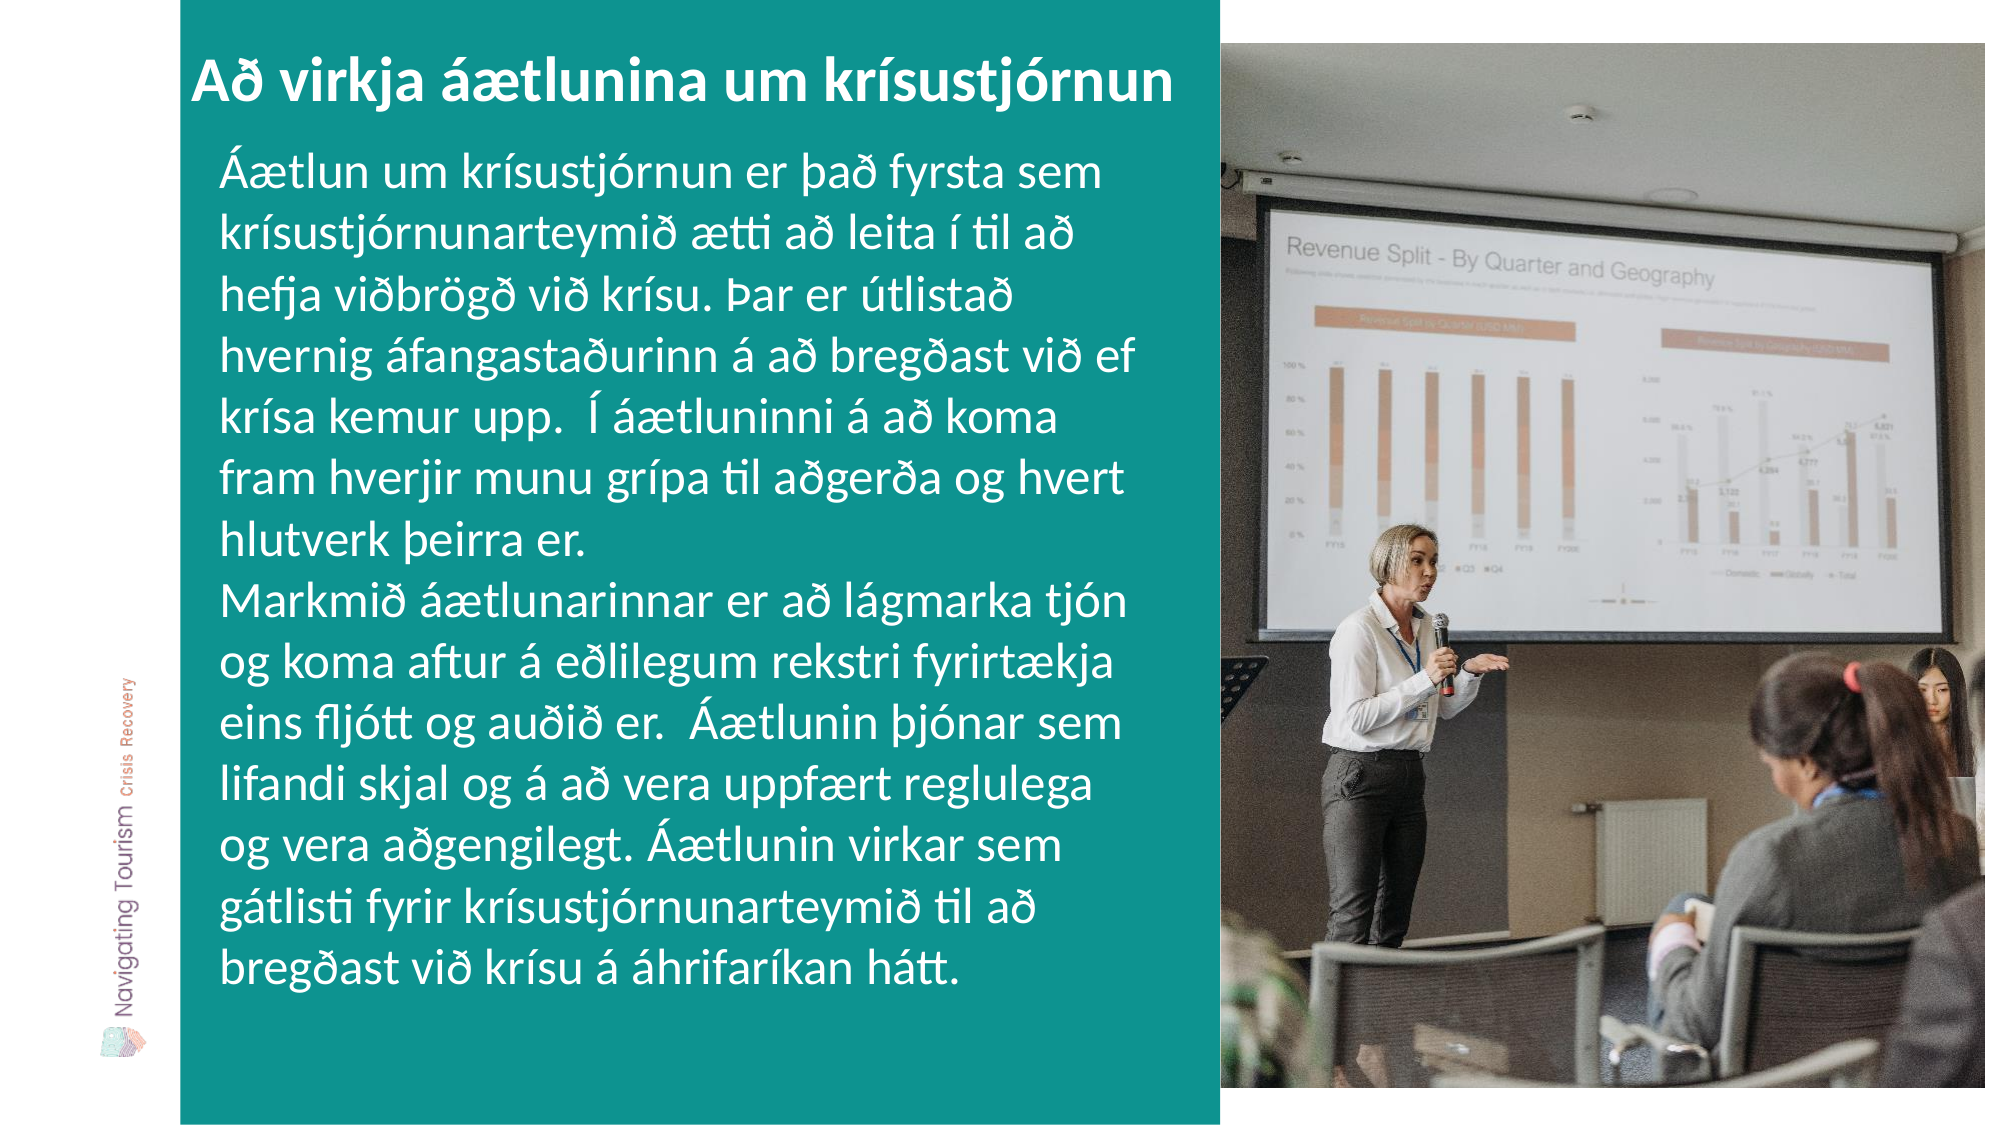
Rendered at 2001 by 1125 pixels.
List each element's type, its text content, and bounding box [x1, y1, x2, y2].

picture [1220, 43, 1985, 1088]
list Áætlun um krísustjórnun er það fyrsta sem krísustjórnunarteymið ætti að leita í til að hefja viðbrögð við krísu. Þar er útlistað hvernig áfangastaðurinn á að bregðast við ef krísa kemur upp. Í áætluninni á að koma fram hverjir munu grípa til aðgerða og hvert hlutverk þeirra er. Markmið áætlunarinnar er að lágmarka tjón og koma aftur á eðlilegum rekstri fyrirtækja eins fljótt og auðið er. Áætlunin þjónar sem lifandi skjal og á að vera uppfært reglulega og vera aðgengilegt. Áætlunin virkar sem gátlisti fyrir krísustjórnunarteymið til að bregðast við krísu á áhrifaríkan hátt. [204, 133, 1161, 1108]
picture [97, 678, 149, 1056]
list Að virkja áætlunina um krísustjórnun [170, 37, 1198, 133]
